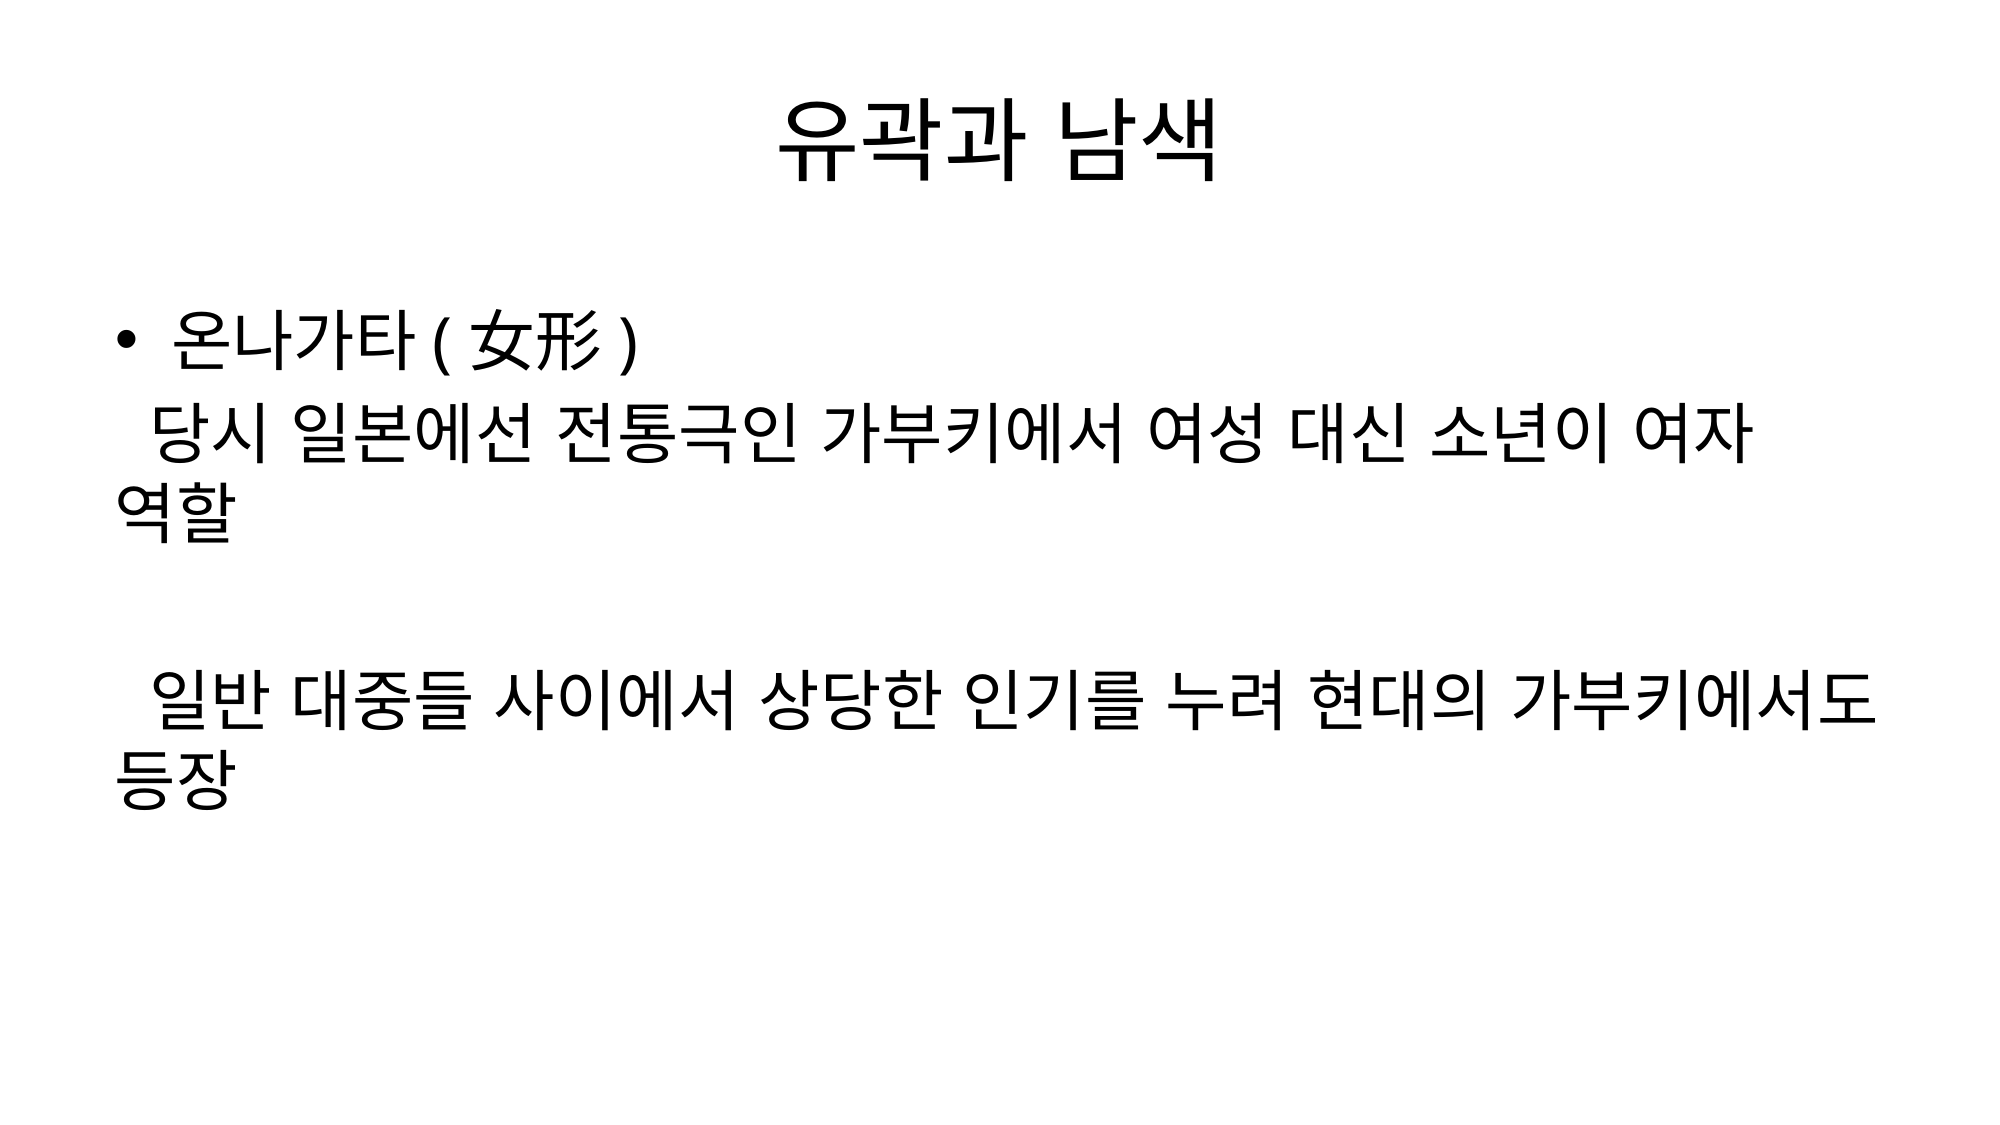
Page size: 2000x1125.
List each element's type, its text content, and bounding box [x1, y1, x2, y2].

title 유곽과 남색 [99, 75, 1900, 200]
list 온나가타(女形) 당시 일본에선 전통극인 가부키에서 여성 대신 소년이 여자 역할 일반 대중들 사이에서 상당한 인기를 누려 현대의 가부키에서도 등장 [99, 290, 1900, 835]
